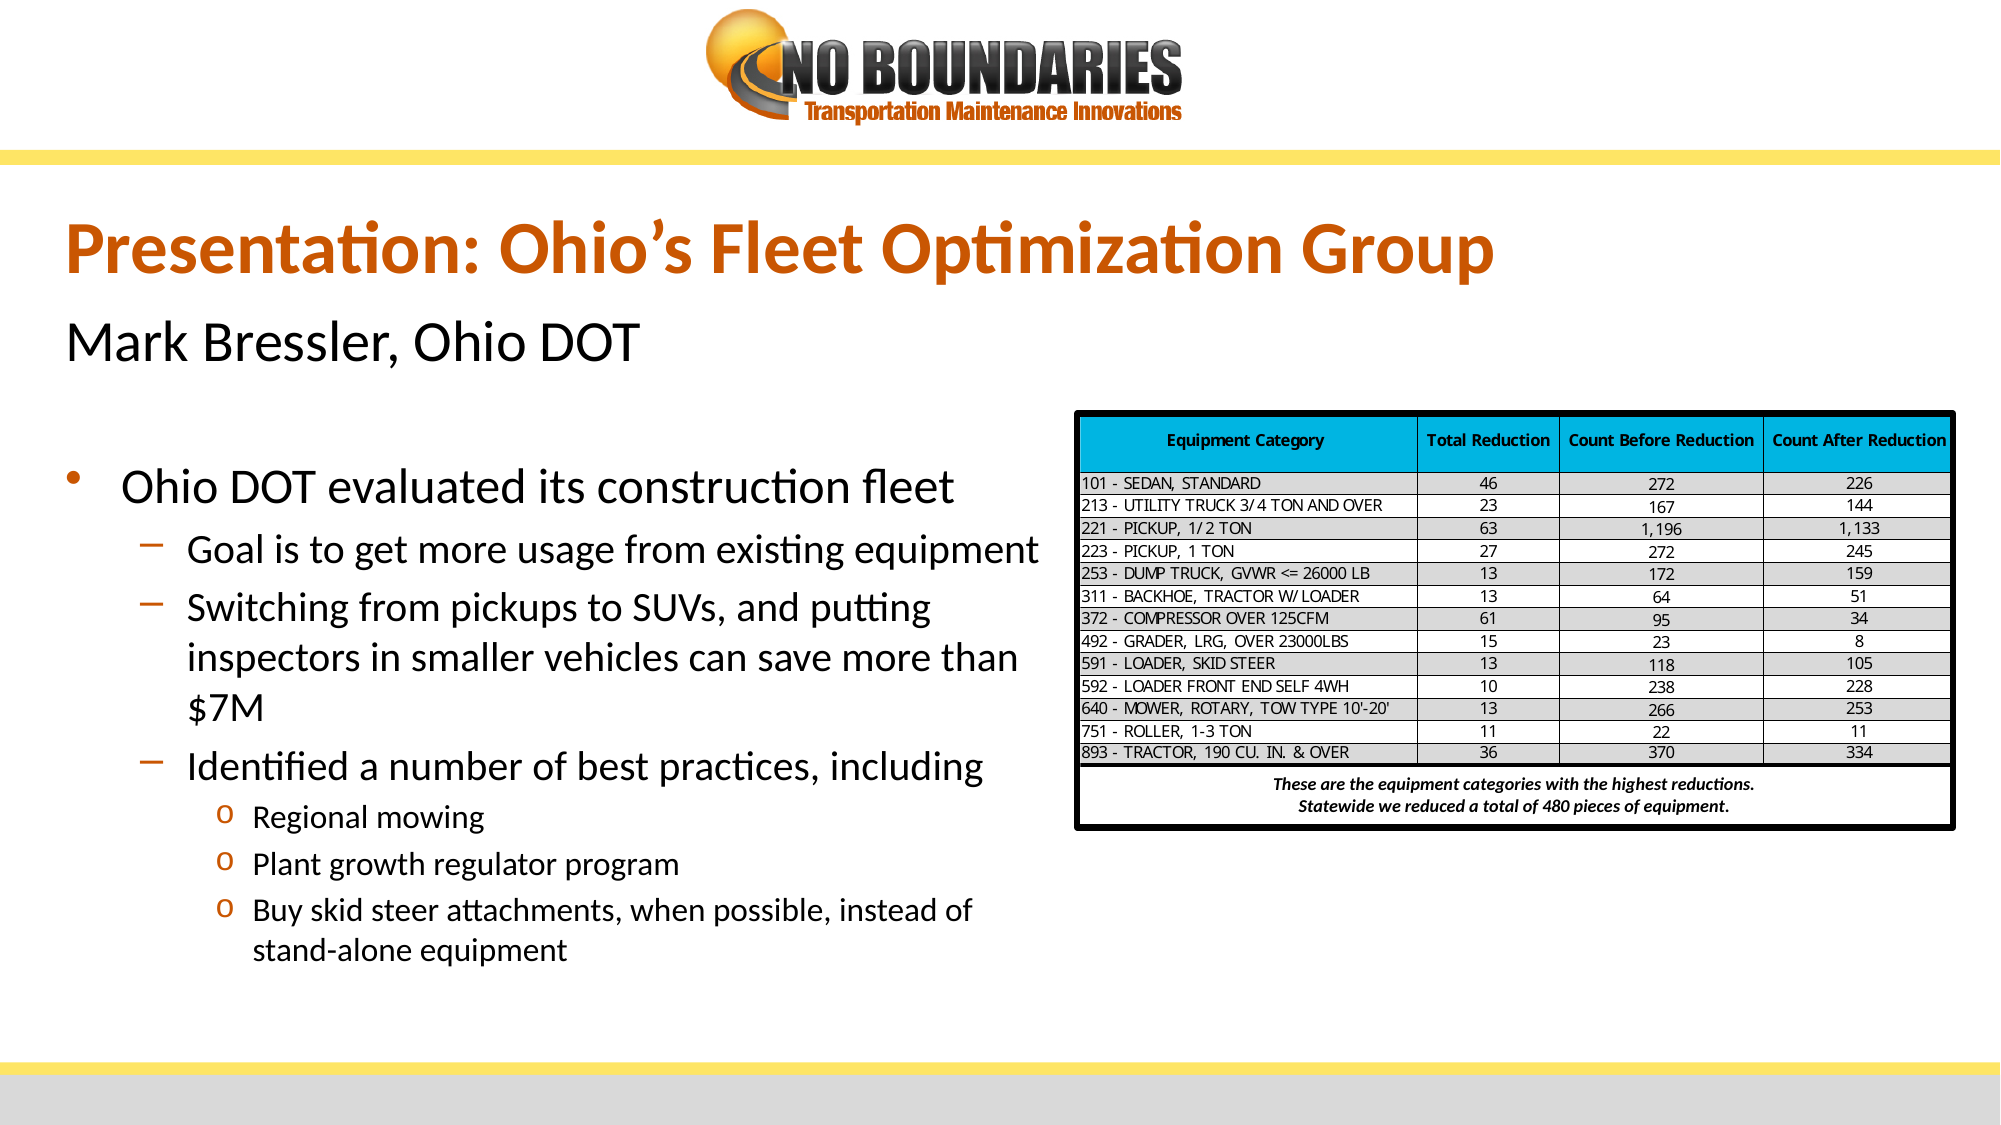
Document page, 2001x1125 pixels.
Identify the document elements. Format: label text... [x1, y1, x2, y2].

picture [696, 0, 1198, 129]
picture [1080, 473, 1951, 825]
list Mark Bressler, Ohio DOT Ohio DOT evaluated its construction fleet Goal is to get more usage from existing equipment Switching from pickups to SUVs, and putting inspectors in smaller vehicles can save more than $7M Identified a number of best practices, including Regional mowing Plant growth regulator program Buy skid steer attachments, when possible, instead of stand-alone equipment [50, 295, 1058, 1060]
title Presentation: Ohio’s Fleet Optimization Group [50, 191, 1950, 327]
